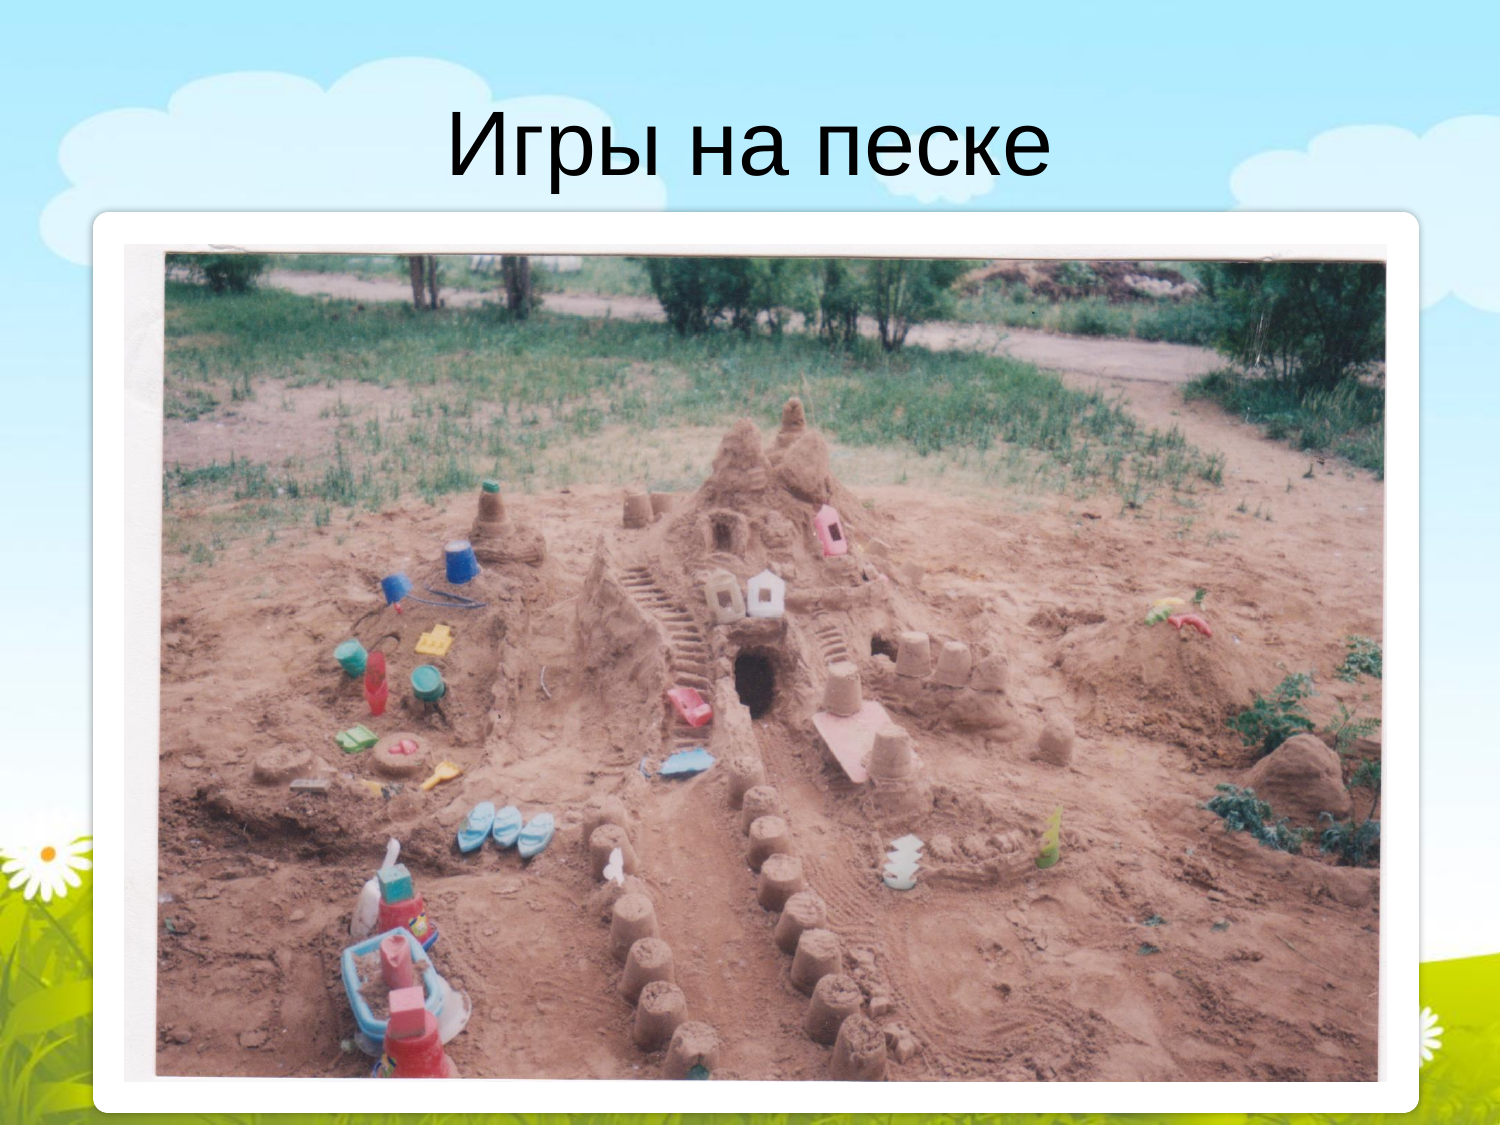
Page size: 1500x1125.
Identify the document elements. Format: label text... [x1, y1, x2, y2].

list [123, 243, 1388, 1083]
picture [0, 0, 1500, 1125]
title Игры на песке [75, 45, 1425, 233]
